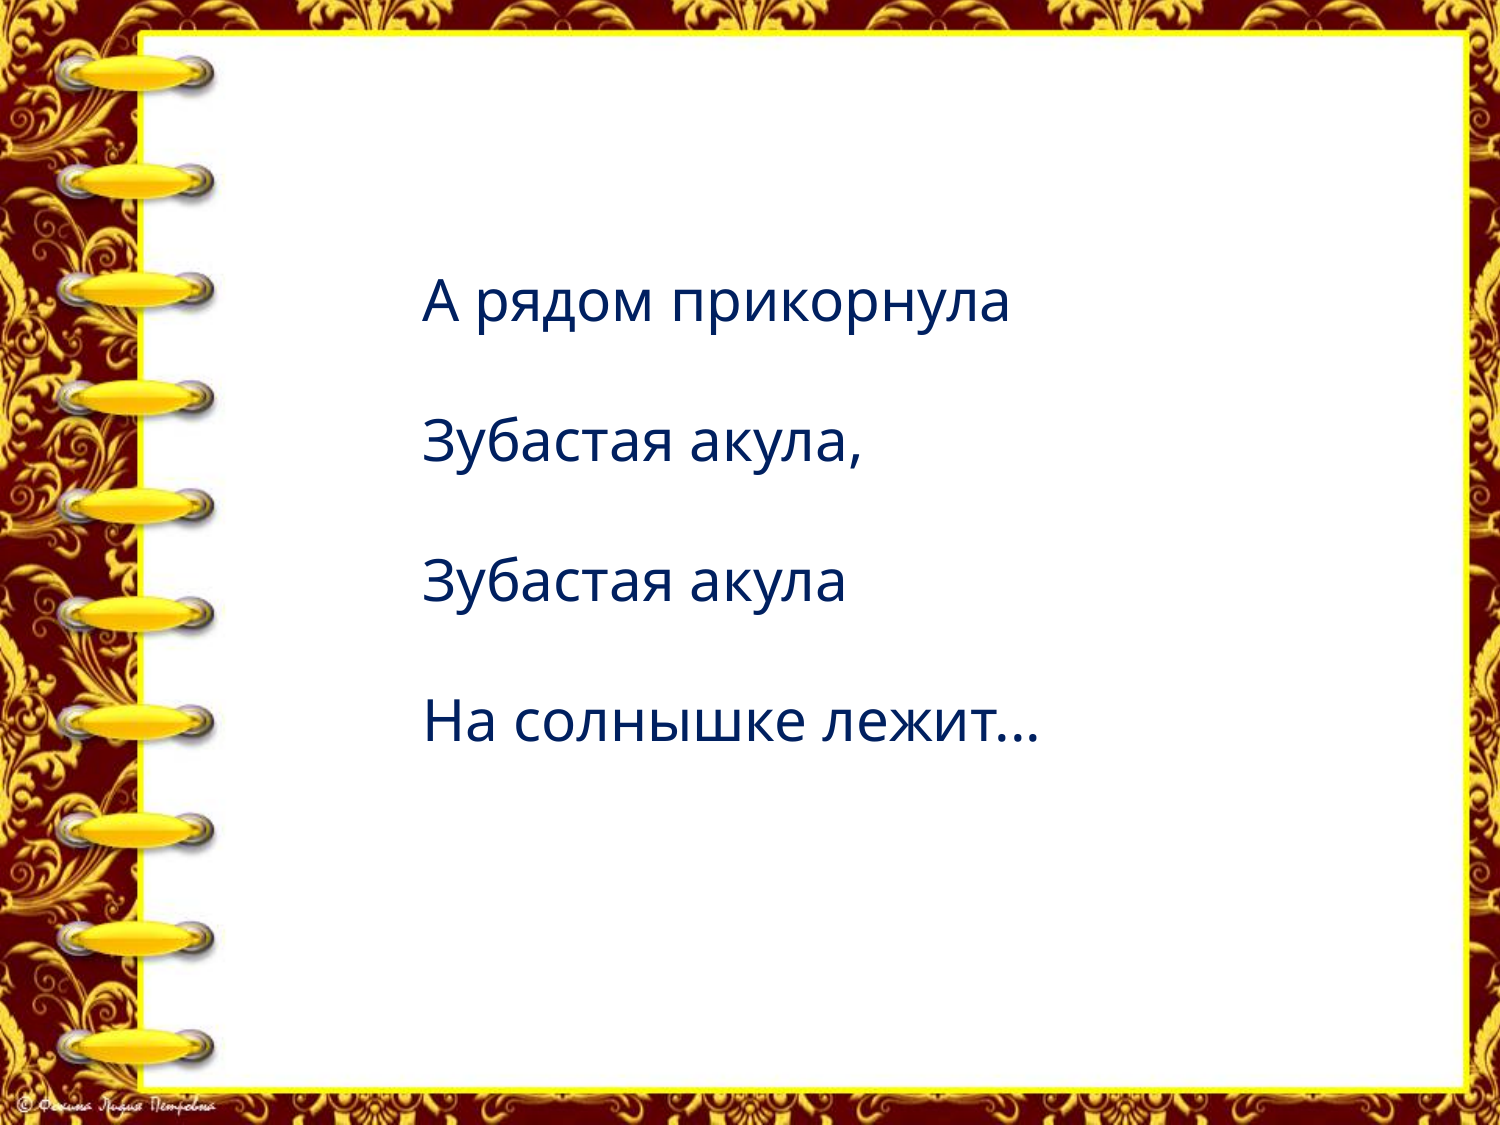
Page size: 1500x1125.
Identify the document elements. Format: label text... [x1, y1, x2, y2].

picture [0, 0, 1500, 1125]
text_box А рядом прикорнула Зубастая акула, Зубастая акула На солнышке лежит... [407, 255, 1158, 760]
